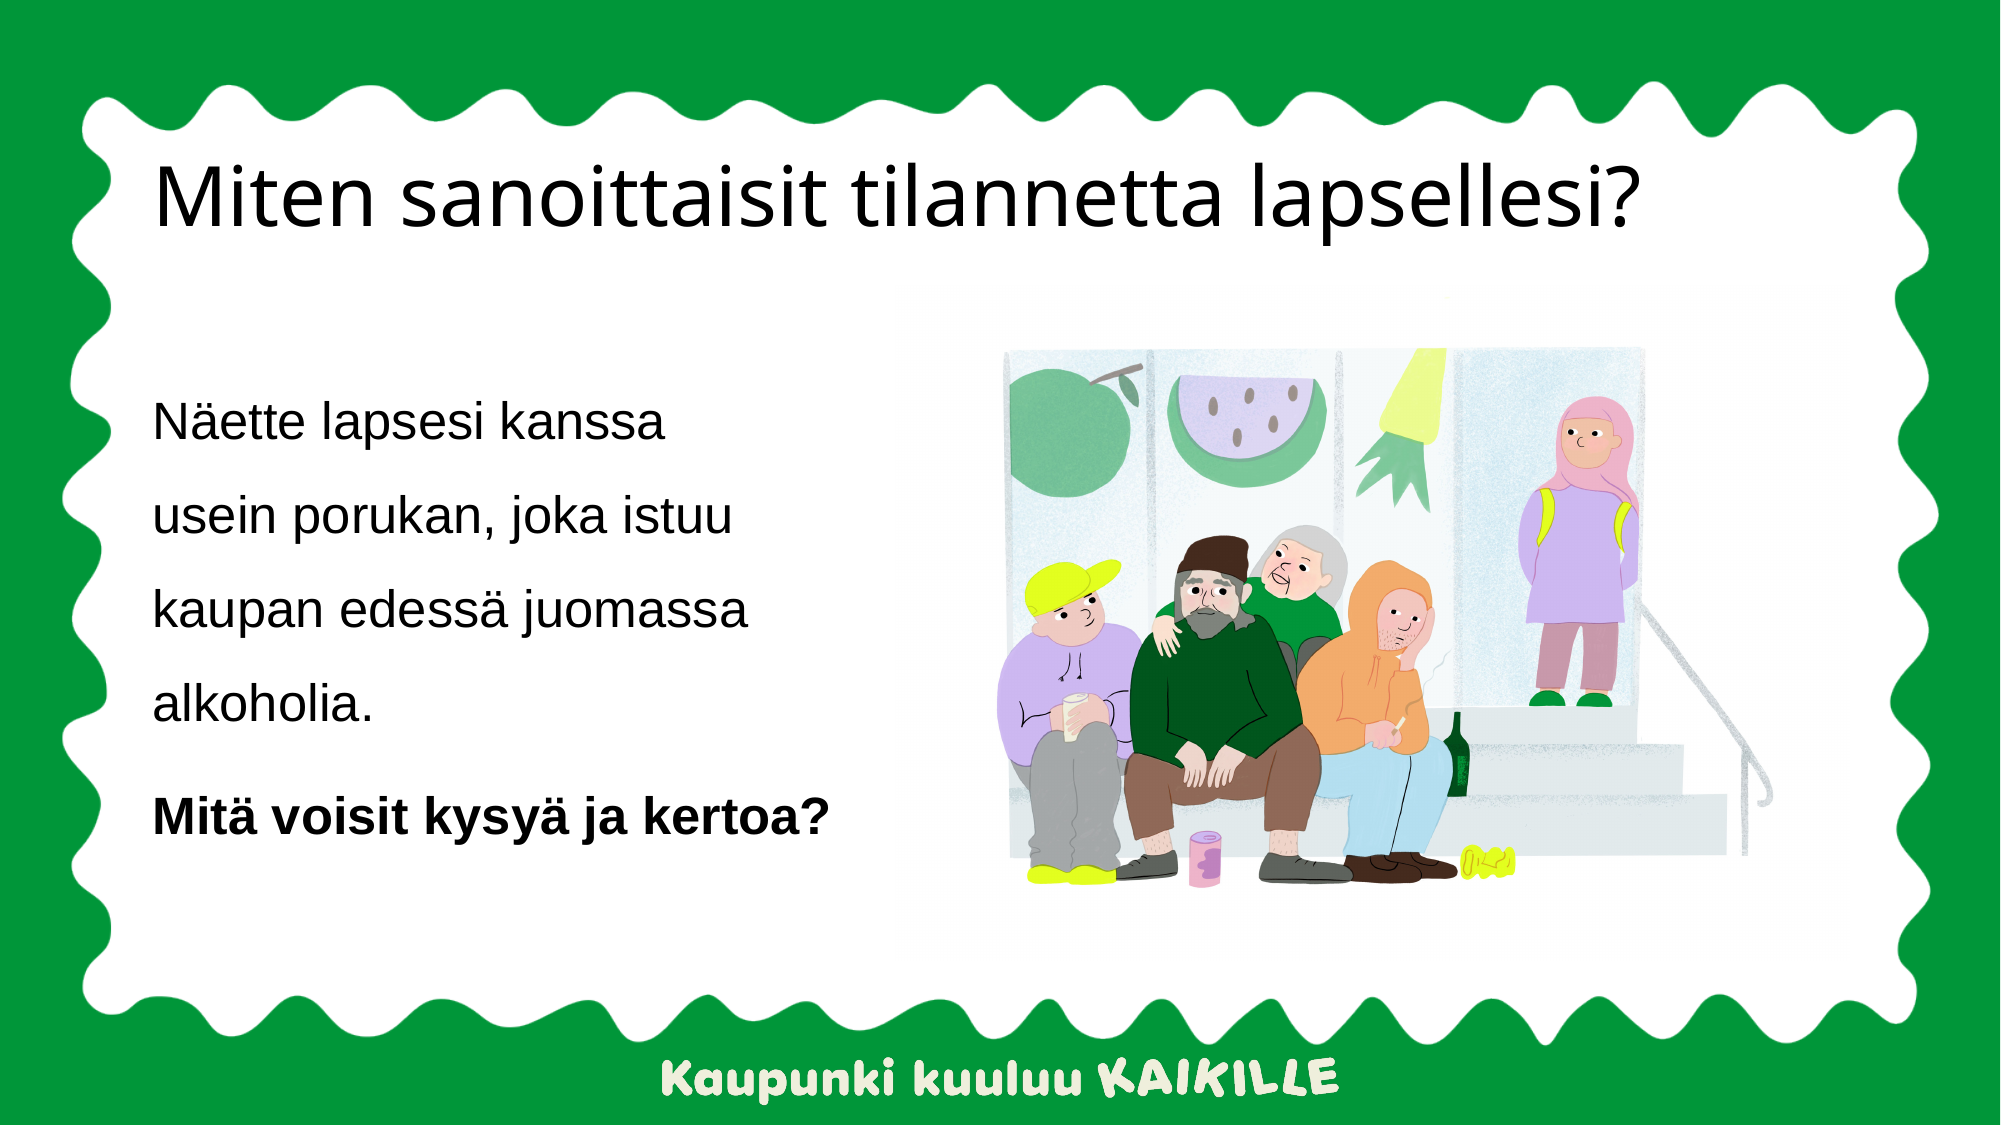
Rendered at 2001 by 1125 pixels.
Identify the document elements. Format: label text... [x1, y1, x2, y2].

title Miten sanoittaisit tilannetta lapsellesi? [137, 111, 1863, 287]
list Näette lapsesi kanssa usein porukan, joka istuu kaupan edessä juomassa alkoholia. Mitä voisit kysyä ja kertoa? [137, 347, 895, 861]
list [895, 285, 1850, 961]
picture [0, 0, 2001, 1125]
